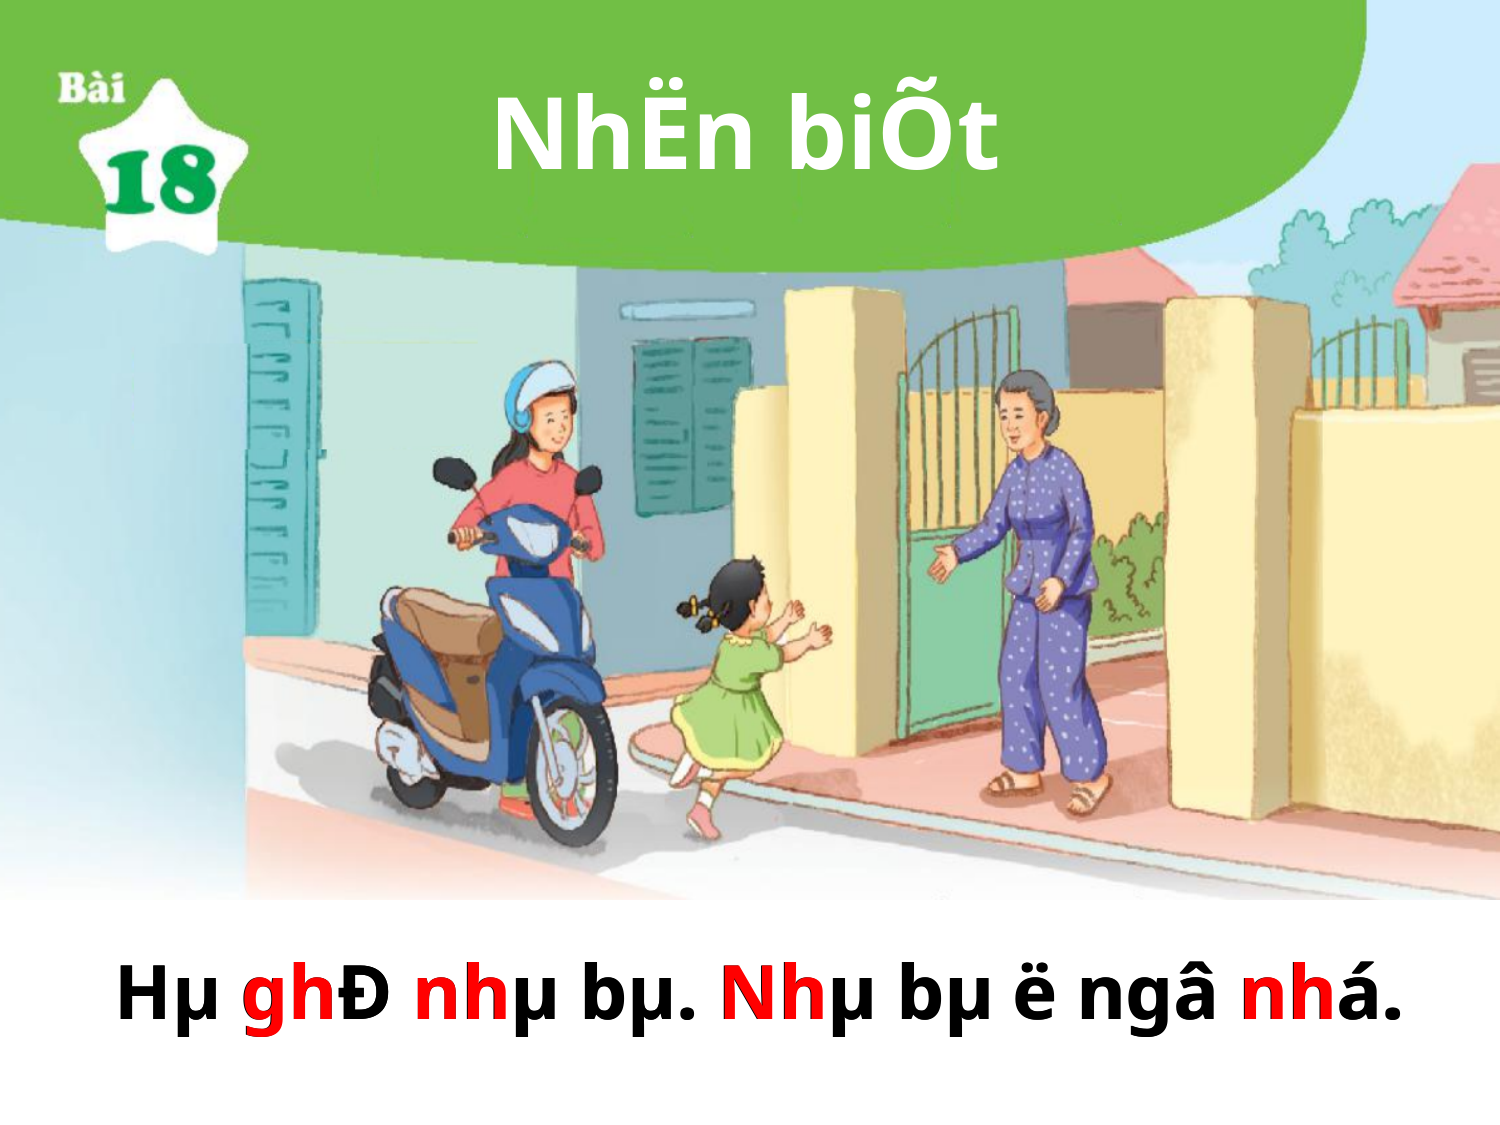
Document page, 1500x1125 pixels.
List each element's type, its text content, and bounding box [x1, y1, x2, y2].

text_box Hµ ghÐ nhµ bµ. Nhµ bµ ë ngâ nhá. [99, 937, 1450, 1043]
picture [0, 0, 1500, 900]
